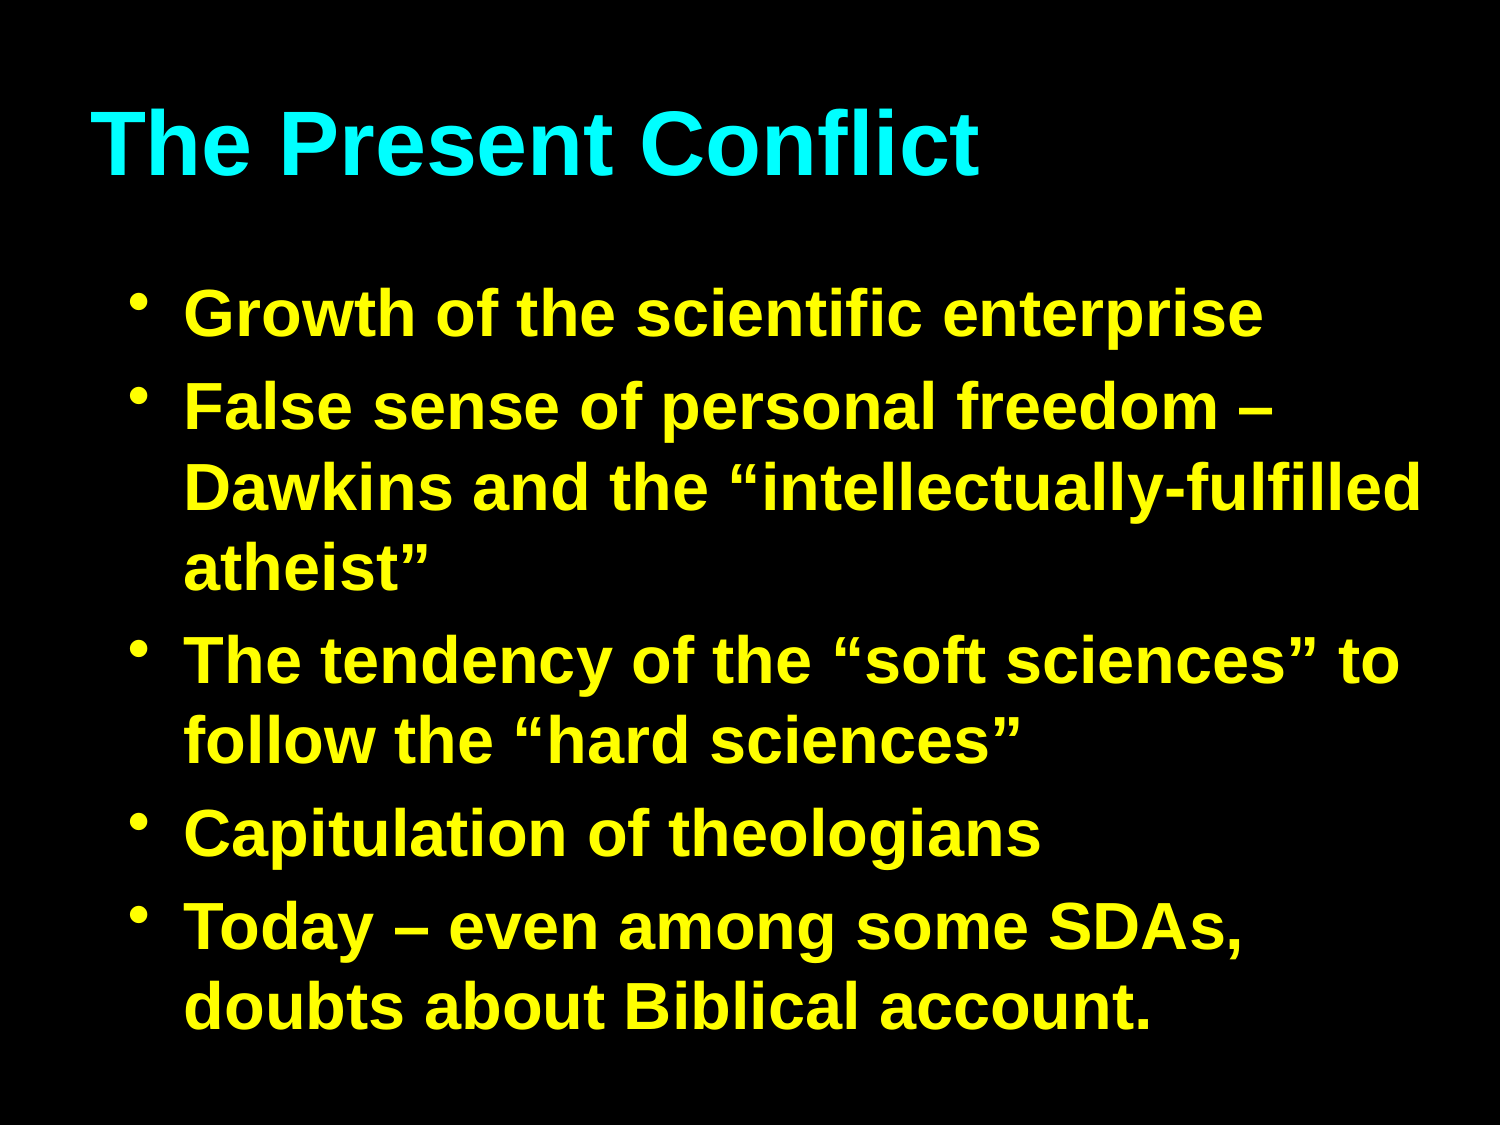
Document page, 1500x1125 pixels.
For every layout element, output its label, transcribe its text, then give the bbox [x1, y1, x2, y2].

title The Present Conflict [74, 44, 1426, 233]
list Growth of the scientific enterprise False sense of personal freedom – Dawkins and the “intellectually-fulfilled atheist” The tendency of the “soft sciences” to follow the “hard sciences” Capitulation of theologians Today – even among some SDAs, doubts about Biblical account. [112, 262, 1463, 1076]
